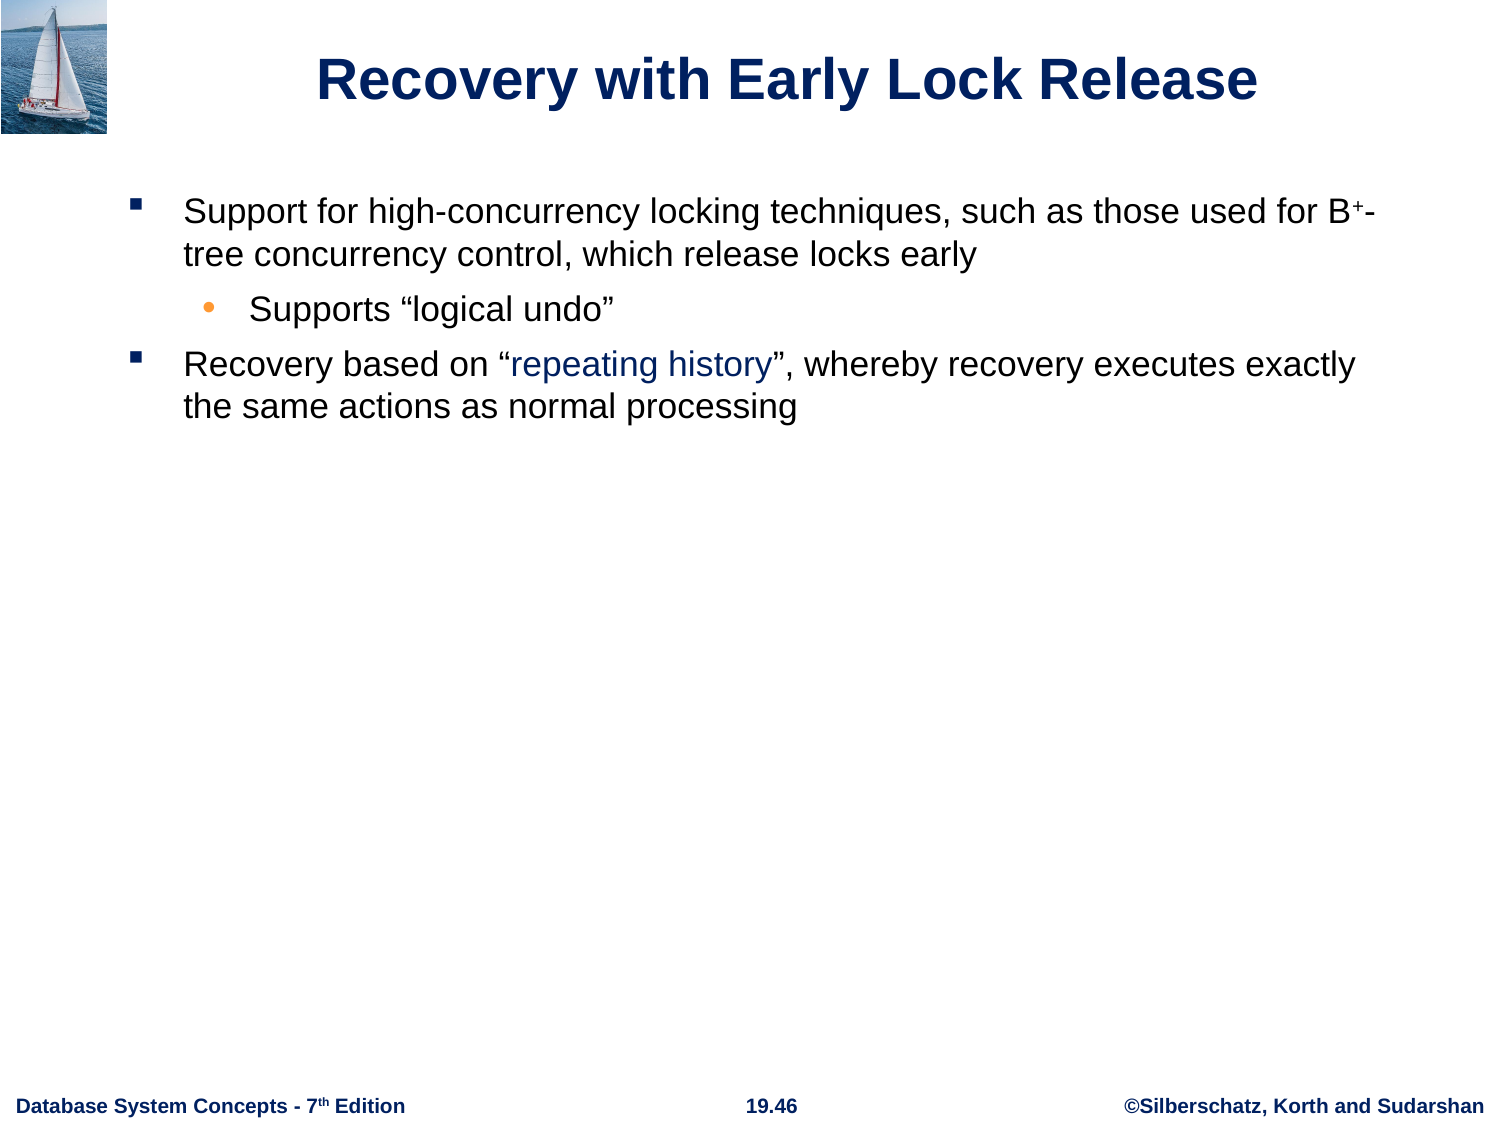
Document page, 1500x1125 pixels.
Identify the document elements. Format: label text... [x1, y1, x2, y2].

title Recovery with Early Lock Release [125, 18, 1452, 120]
picture [1, 0, 107, 134]
list Support for high-concurrency locking techniques, such as those used for B+-tree concurrency control, which release locks early Supports “logical undo” Recovery based on “repeating history”, whereby recovery executes exactly the same actions as normal processing [112, 180, 1397, 583]
